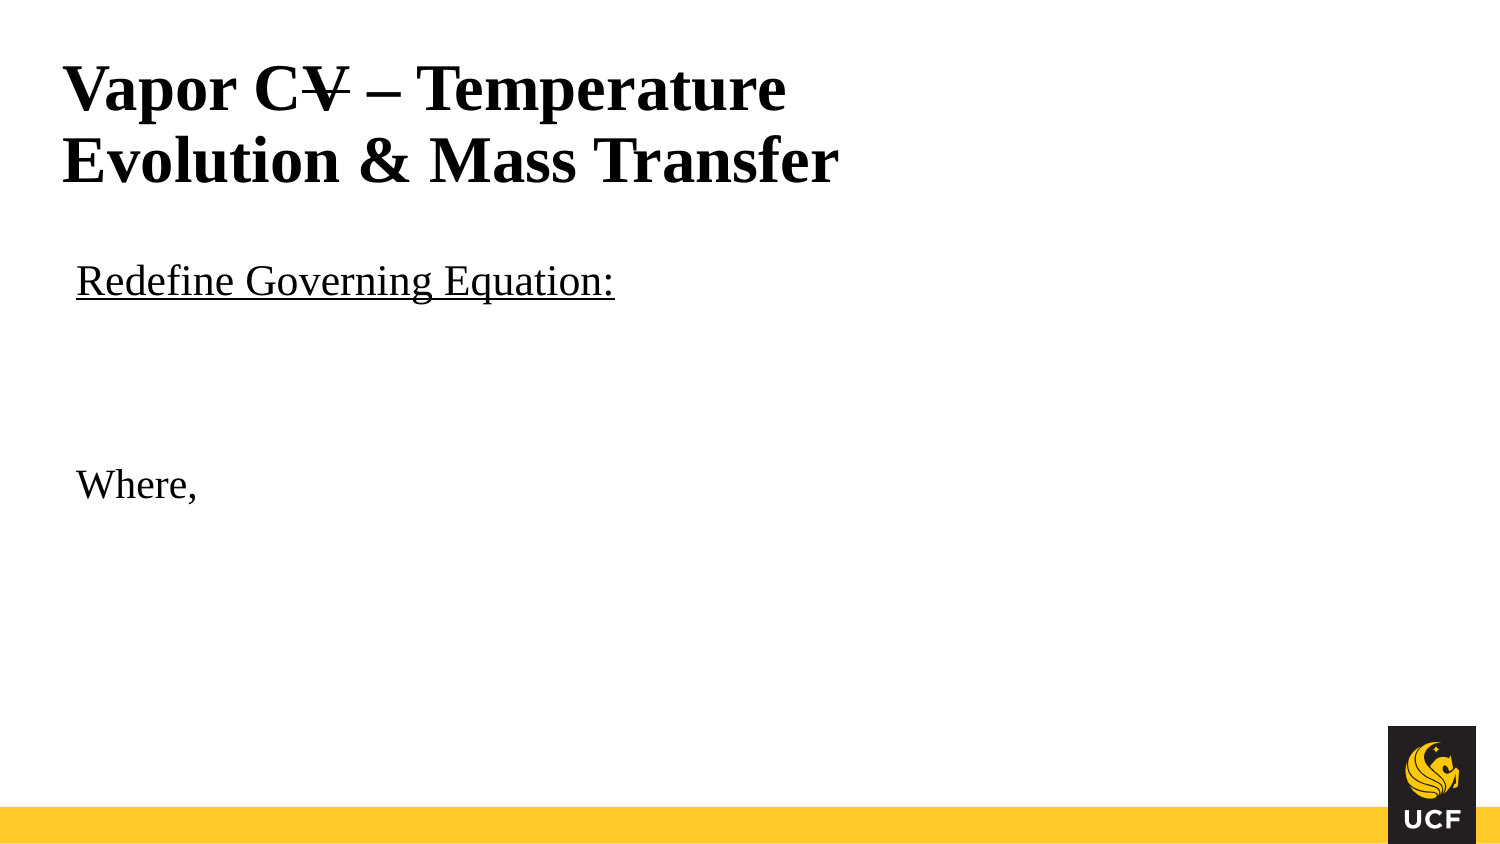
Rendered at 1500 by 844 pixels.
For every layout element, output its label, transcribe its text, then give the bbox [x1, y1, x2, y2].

text_box [0, 806, 1388, 844]
picture [1388, 726, 1476, 844]
title Vapor CV – Temperature Evolution & Mass Transfer [47, 43, 1013, 207]
text_box [1476, 806, 1500, 844]
